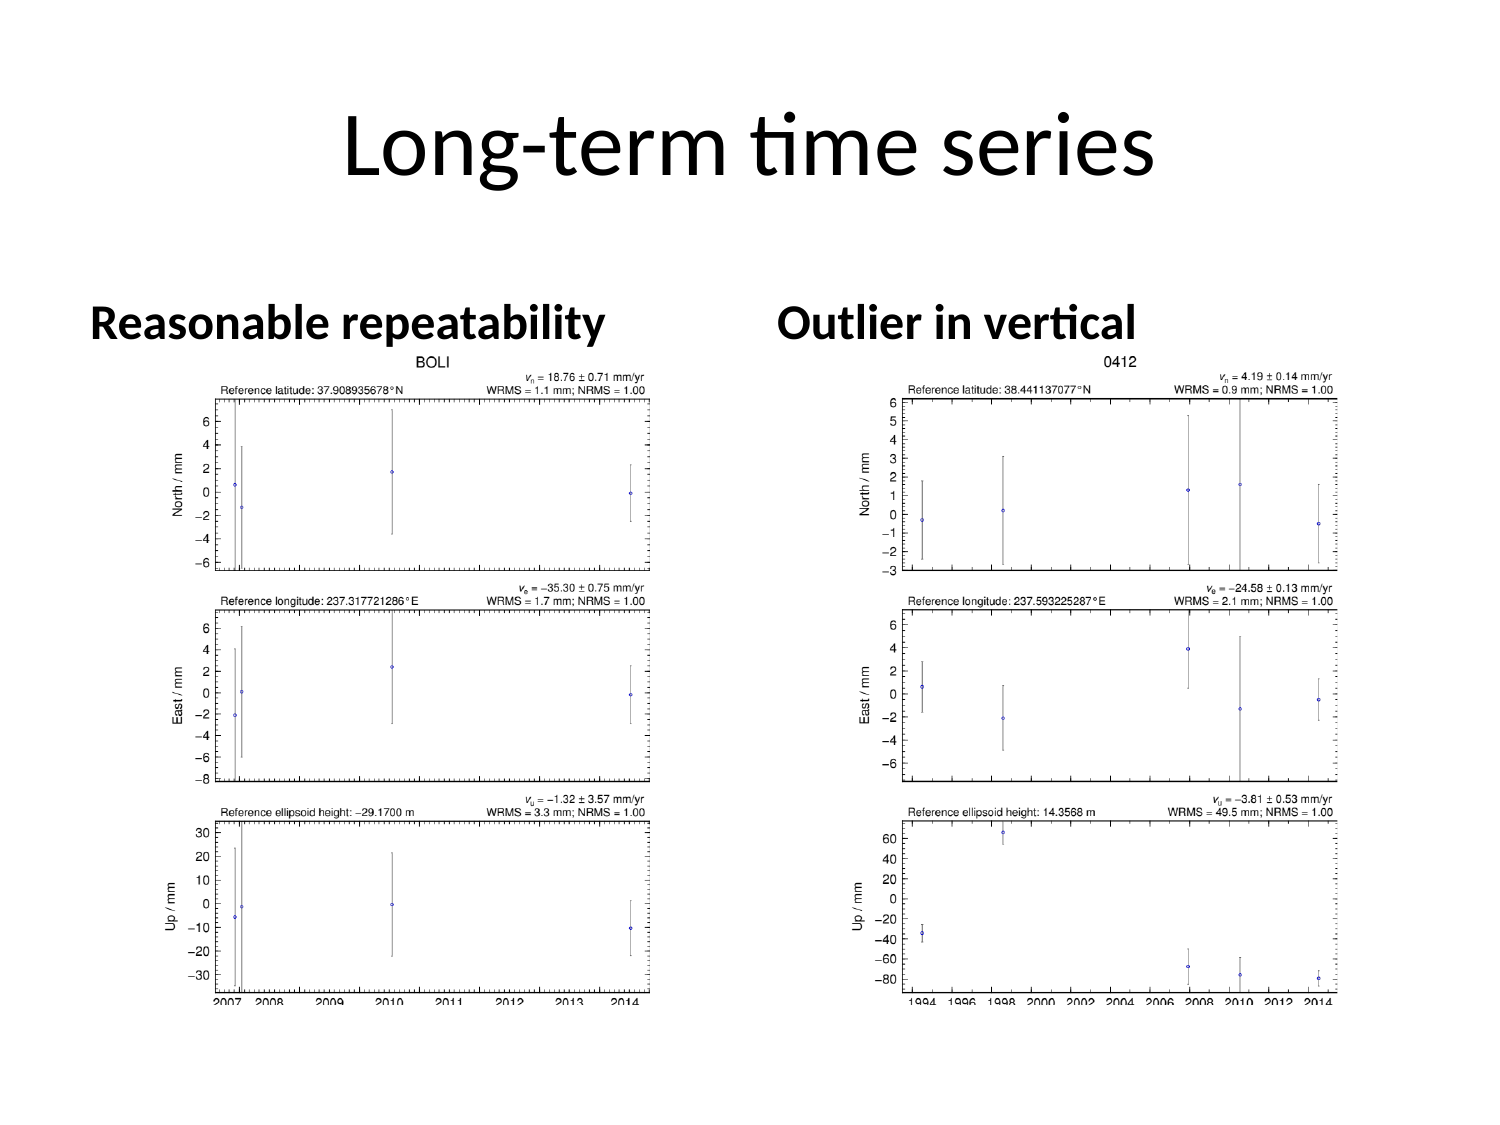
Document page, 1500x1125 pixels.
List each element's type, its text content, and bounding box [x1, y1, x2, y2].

list Reasonable repeatability [75, 251, 738, 356]
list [74, 356, 738, 1006]
list Outlier in vertical [761, 251, 1425, 356]
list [761, 356, 1426, 1006]
title Long-term time series [75, 45, 1425, 233]
